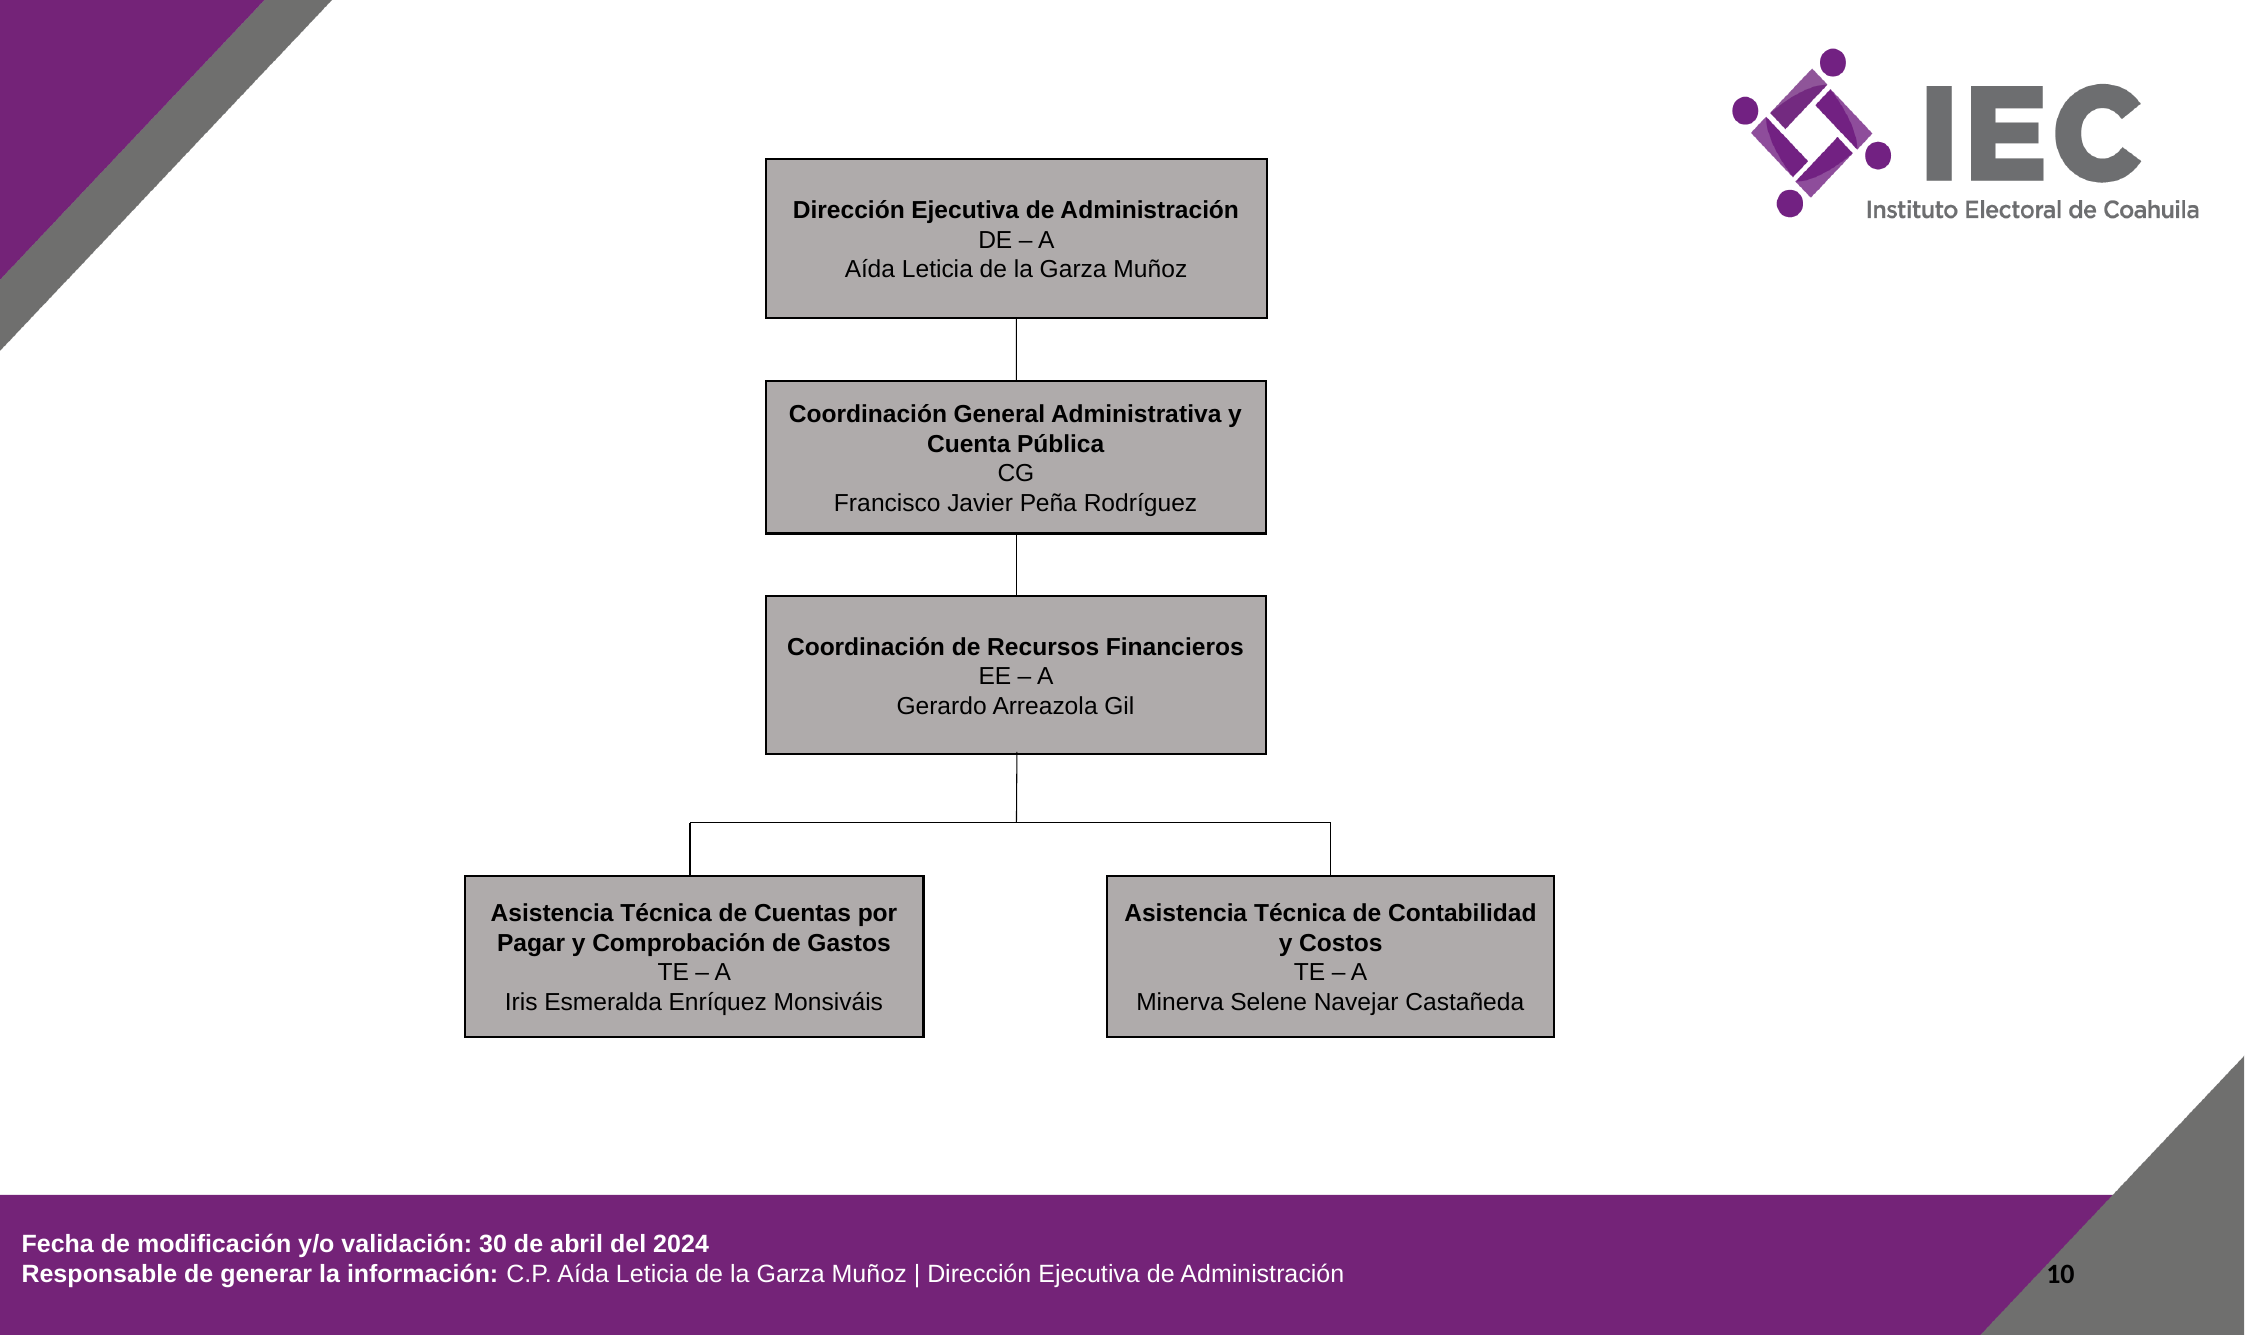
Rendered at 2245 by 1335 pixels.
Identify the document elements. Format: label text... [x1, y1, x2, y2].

text_box Asistencia Técnica de Contabilidad y Costos TE – A Minerva Selene Navejar Castañeda [1106, 875, 1555, 1038]
text_box Coordinación General Administrativa y Cuenta Pública CG Francisco Javier Peña Rodríguez [765, 380, 1267, 535]
picture [0, 0, 2245, 1335]
text_box Asistencia Técnica de Cuentas por Pagar y Comprobación de Gastos TE – A Iris Esmeralda Enríquez Monsiváis [464, 875, 925, 1038]
slide_number 10 [1584, 1237, 2090, 1309]
text_box Coordinación de Recursos Financieros EE – A Gerardo Arreazola Gil [765, 595, 1267, 755]
text_box Dirección Ejecutiva de Administración DE – A Aída Leticia de la Garza Muñoz [765, 158, 1268, 319]
text_box Fecha de modificación y/o validación: 30 de abril del 2024 Responsable de generar la información: C.P. Aída Leticia de la Garza Muñoz | Dirección Ejecutiva de Administración [0, 1220, 1734, 1296]
